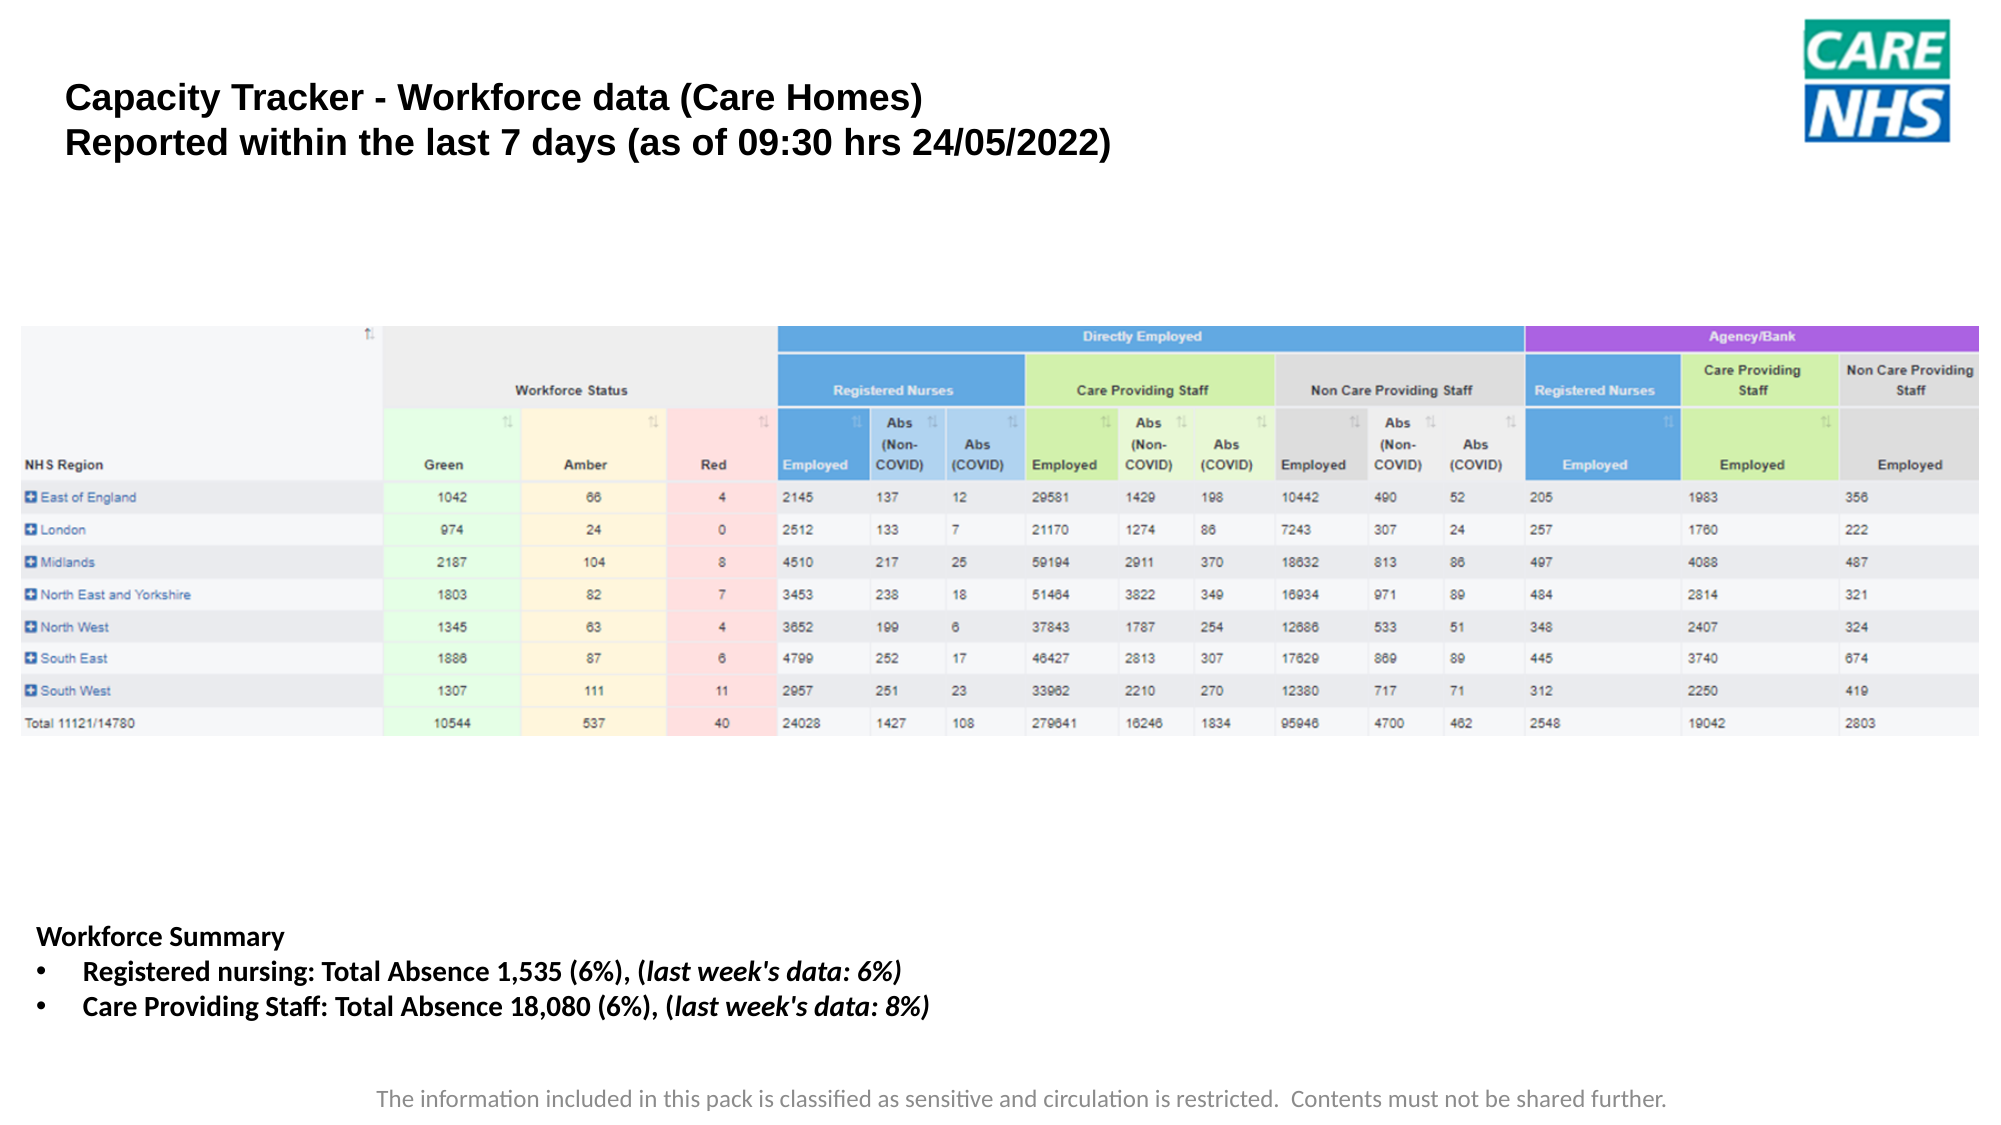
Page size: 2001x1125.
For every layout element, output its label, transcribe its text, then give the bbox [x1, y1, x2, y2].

text_box Workforce Summary Registered nursing: Total Absence 1,535 (6%), (last week's data: 6%) Care Providing Staff: Total Absence 18,080 (6%), (last week's data: 8%) [21, 910, 1948, 1030]
text_box Capacity Tracker - Workforce data (Care Homes) Reported within the last 7 days (as of 09:30 hrs 24/05/2022) [50, 65, 1950, 170]
picture [21, 326, 1979, 736]
footer The information included in this pack is classified as sensitive and circulation is restricted. Contents must not be shared further. [117, 1076, 1930, 1119]
picture [1794, 14, 1959, 154]
